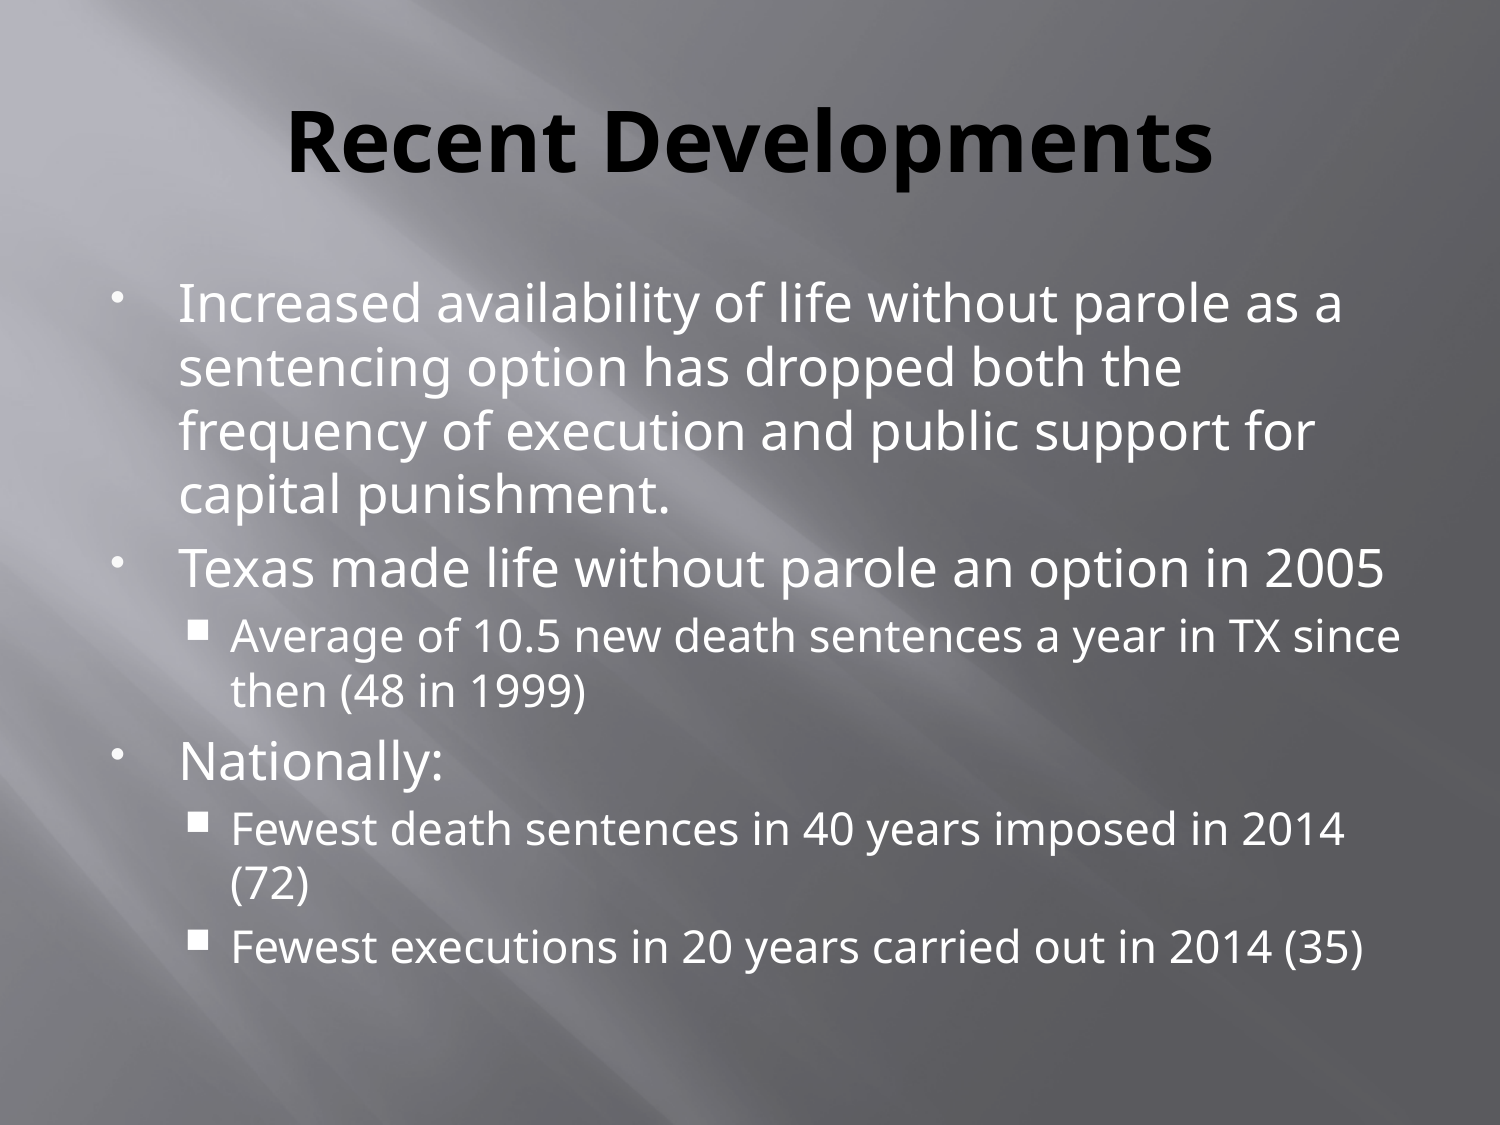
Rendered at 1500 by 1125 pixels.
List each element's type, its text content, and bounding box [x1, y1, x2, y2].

list Increased availability of life without parole as a sentencing option has dropped both the frequency of execution and public support for capital punishment. Texas made life without parole an option in 2005 Average of 10.5 new death sentences a year in TX since then (48 in 1999) Nationally: Fewest death sentences in 40 years imposed in 2014 (72) Fewest executions in 20 years carried out in 2014 (35) [75, 262, 1425, 1035]
title Recent Developments [75, 45, 1425, 233]
